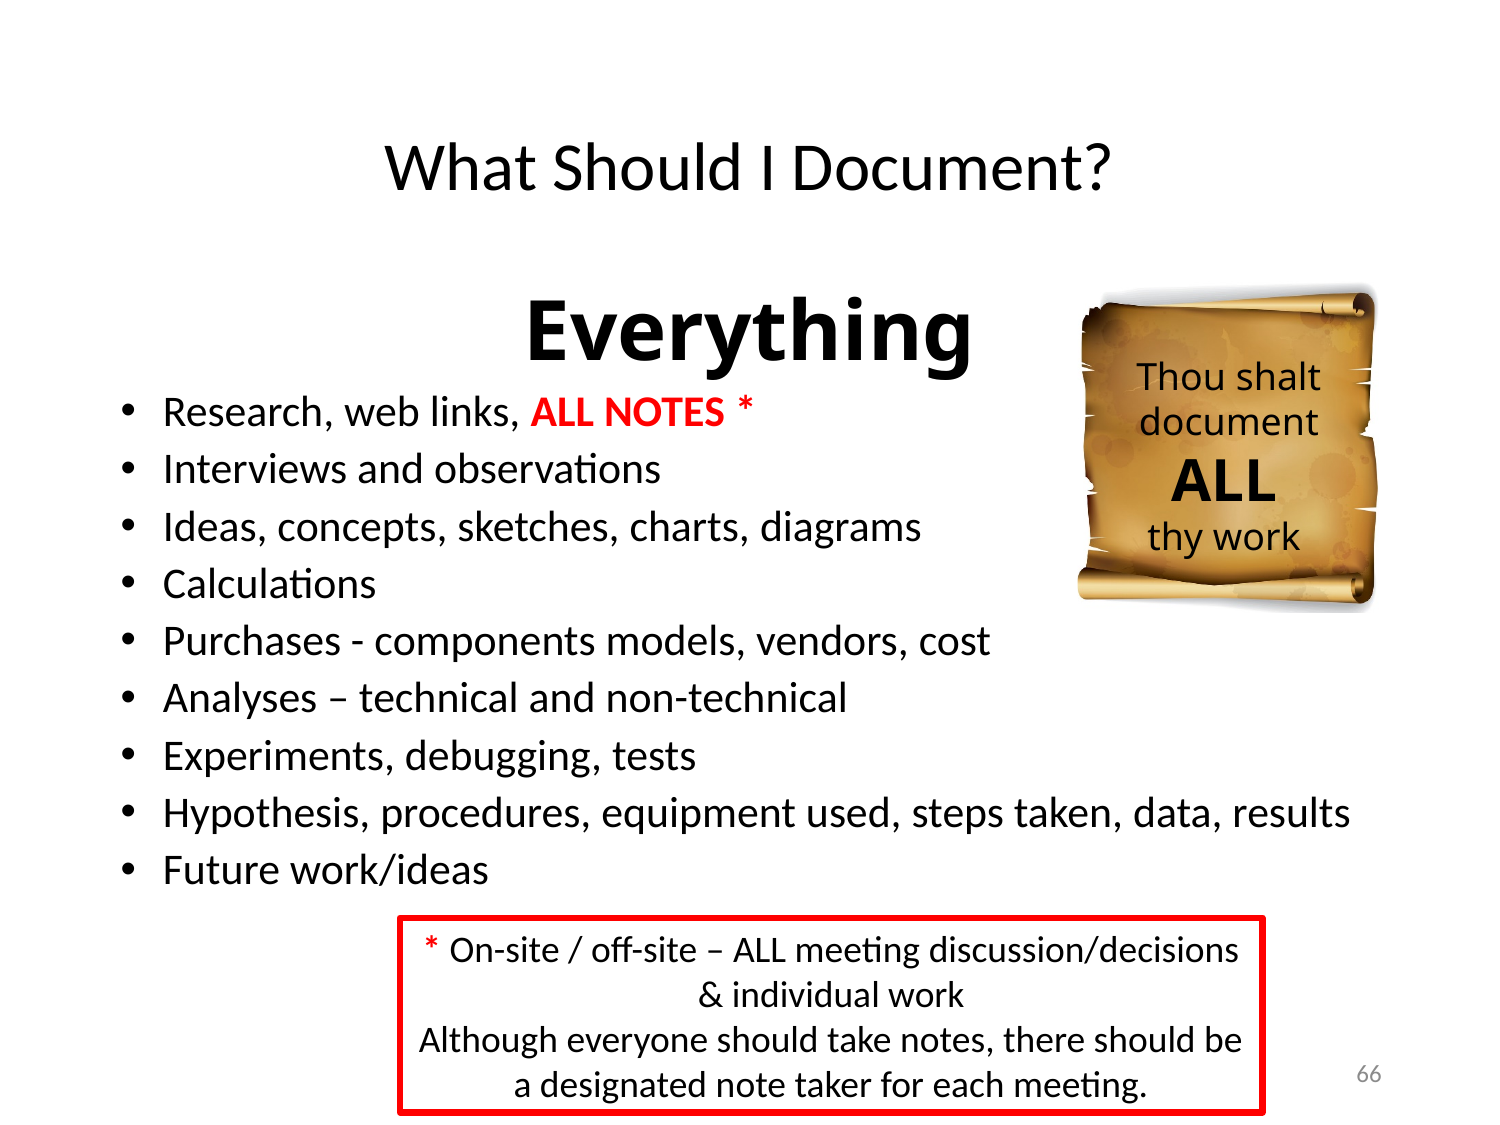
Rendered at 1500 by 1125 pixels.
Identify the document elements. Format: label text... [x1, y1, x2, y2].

text_box * On-site / off-site – ALL meeting discussion/decisions & individual work Although everyone should take notes, there should be a designated note taker for each meeting. [399, 917, 1263, 1113]
picture [1077, 281, 1379, 613]
slide_number 66 [1263, 1042, 1397, 1103]
list Everything Research, web links, ALL NOTES * Interviews and observations Ideas, concepts, sketches, charts, diagrams Calculations Purchases - components models, vendors, cost Analyses – technical and non-technical Experiments, debugging, tests Hypothesis, procedures, equipment used, steps taken, data, results Future work/ideas [49, 281, 1451, 855]
title What Should I Document? [103, 59, 1397, 278]
